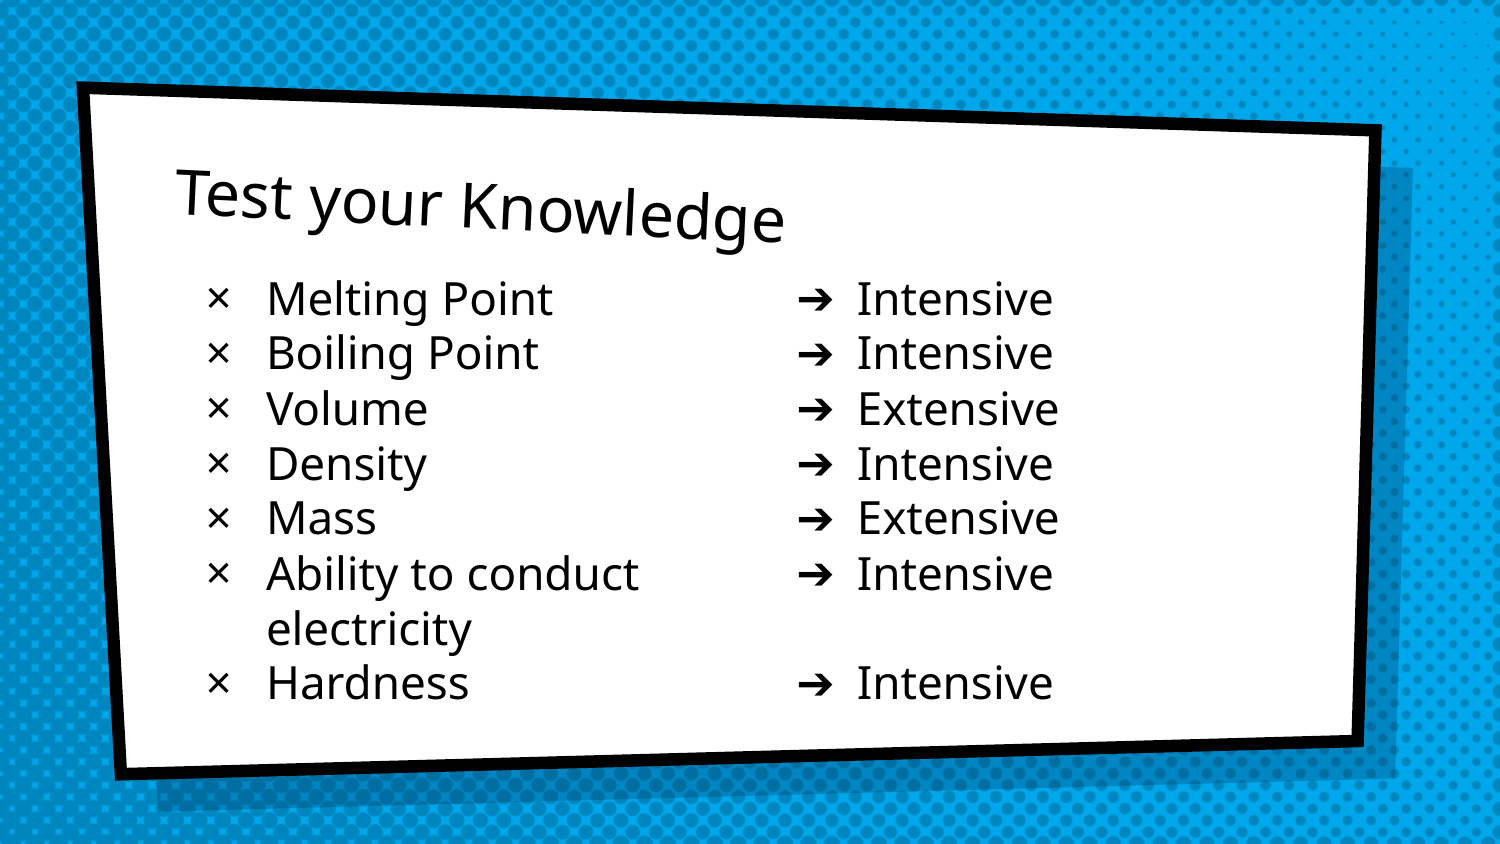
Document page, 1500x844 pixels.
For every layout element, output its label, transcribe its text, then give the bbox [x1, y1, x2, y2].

title Test your Knowledge [157, 116, 1316, 270]
list Intensive Intensive Extensive Intensive Extensive Intensive Intensive [766, 254, 1324, 692]
list Melting Point Boiling Point Volume Density Mass Ability to conduct electricity Hardness [176, 254, 734, 692]
